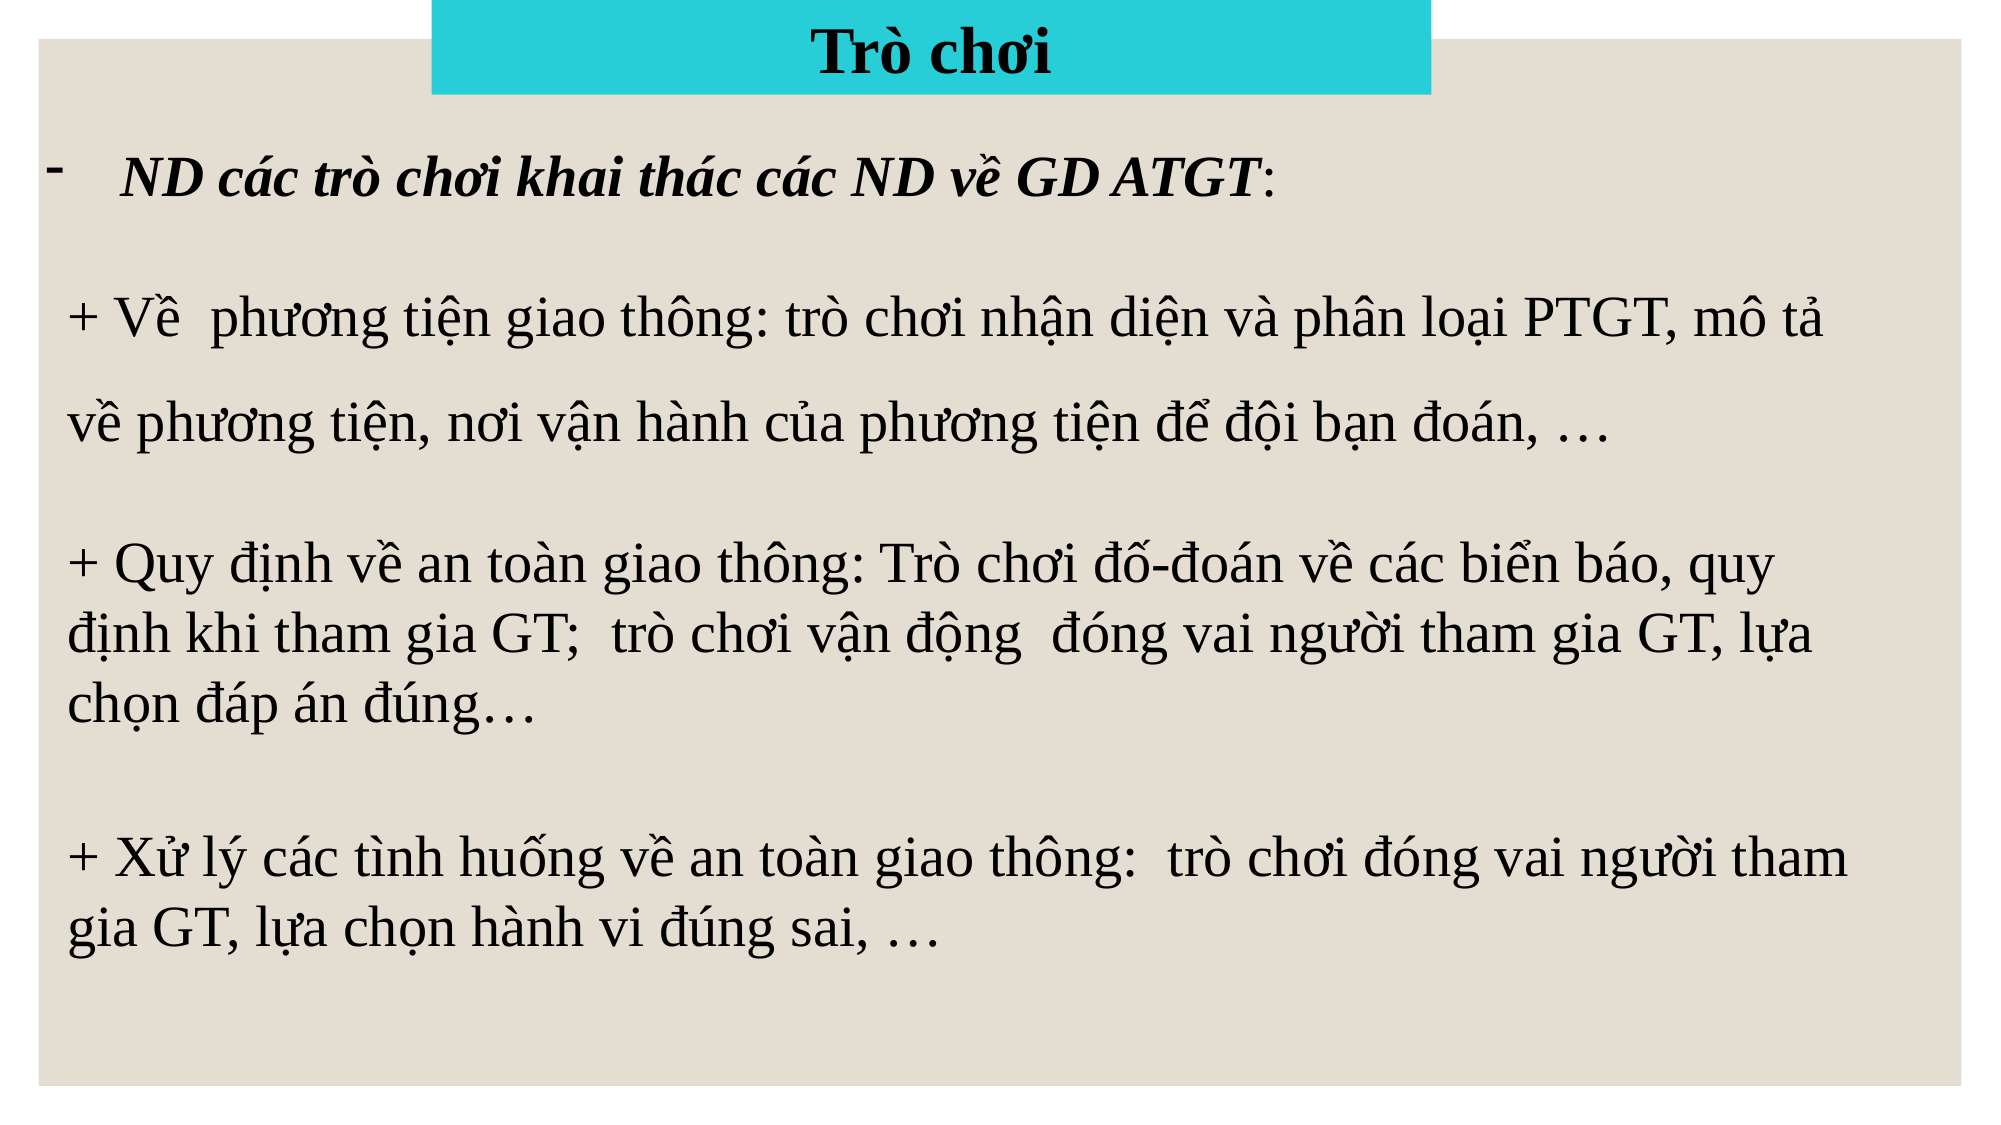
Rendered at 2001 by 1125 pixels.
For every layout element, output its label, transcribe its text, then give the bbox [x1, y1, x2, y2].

text_box + Xử lý các tình huống về an toàn giao thông: trò chơi đóng vai người tham gia GT, lựa chọn hành vi đúng sai, … [52, 810, 1900, 966]
text_box Trò chơi [431, 0, 1432, 95]
text_box + Về phương tiện giao thông: trò chơi nhận diện và phân loại PTGT, mô tả về phương tiện, nơi vận hành của phương tiện để đội bạn đoán, … [52, 235, 1900, 461]
text_box + Quy định về an toàn giao thông: Trò chơi đố-đoán về các biển báo, quy định khi tham gia GT; trò chơi vận động đóng vai người tham gia GT, lựa chọn đáp án đúng… [52, 517, 1900, 742]
text_box ND các trò chơi khai thác các ND về GD ATGT: [30, 95, 1970, 216]
